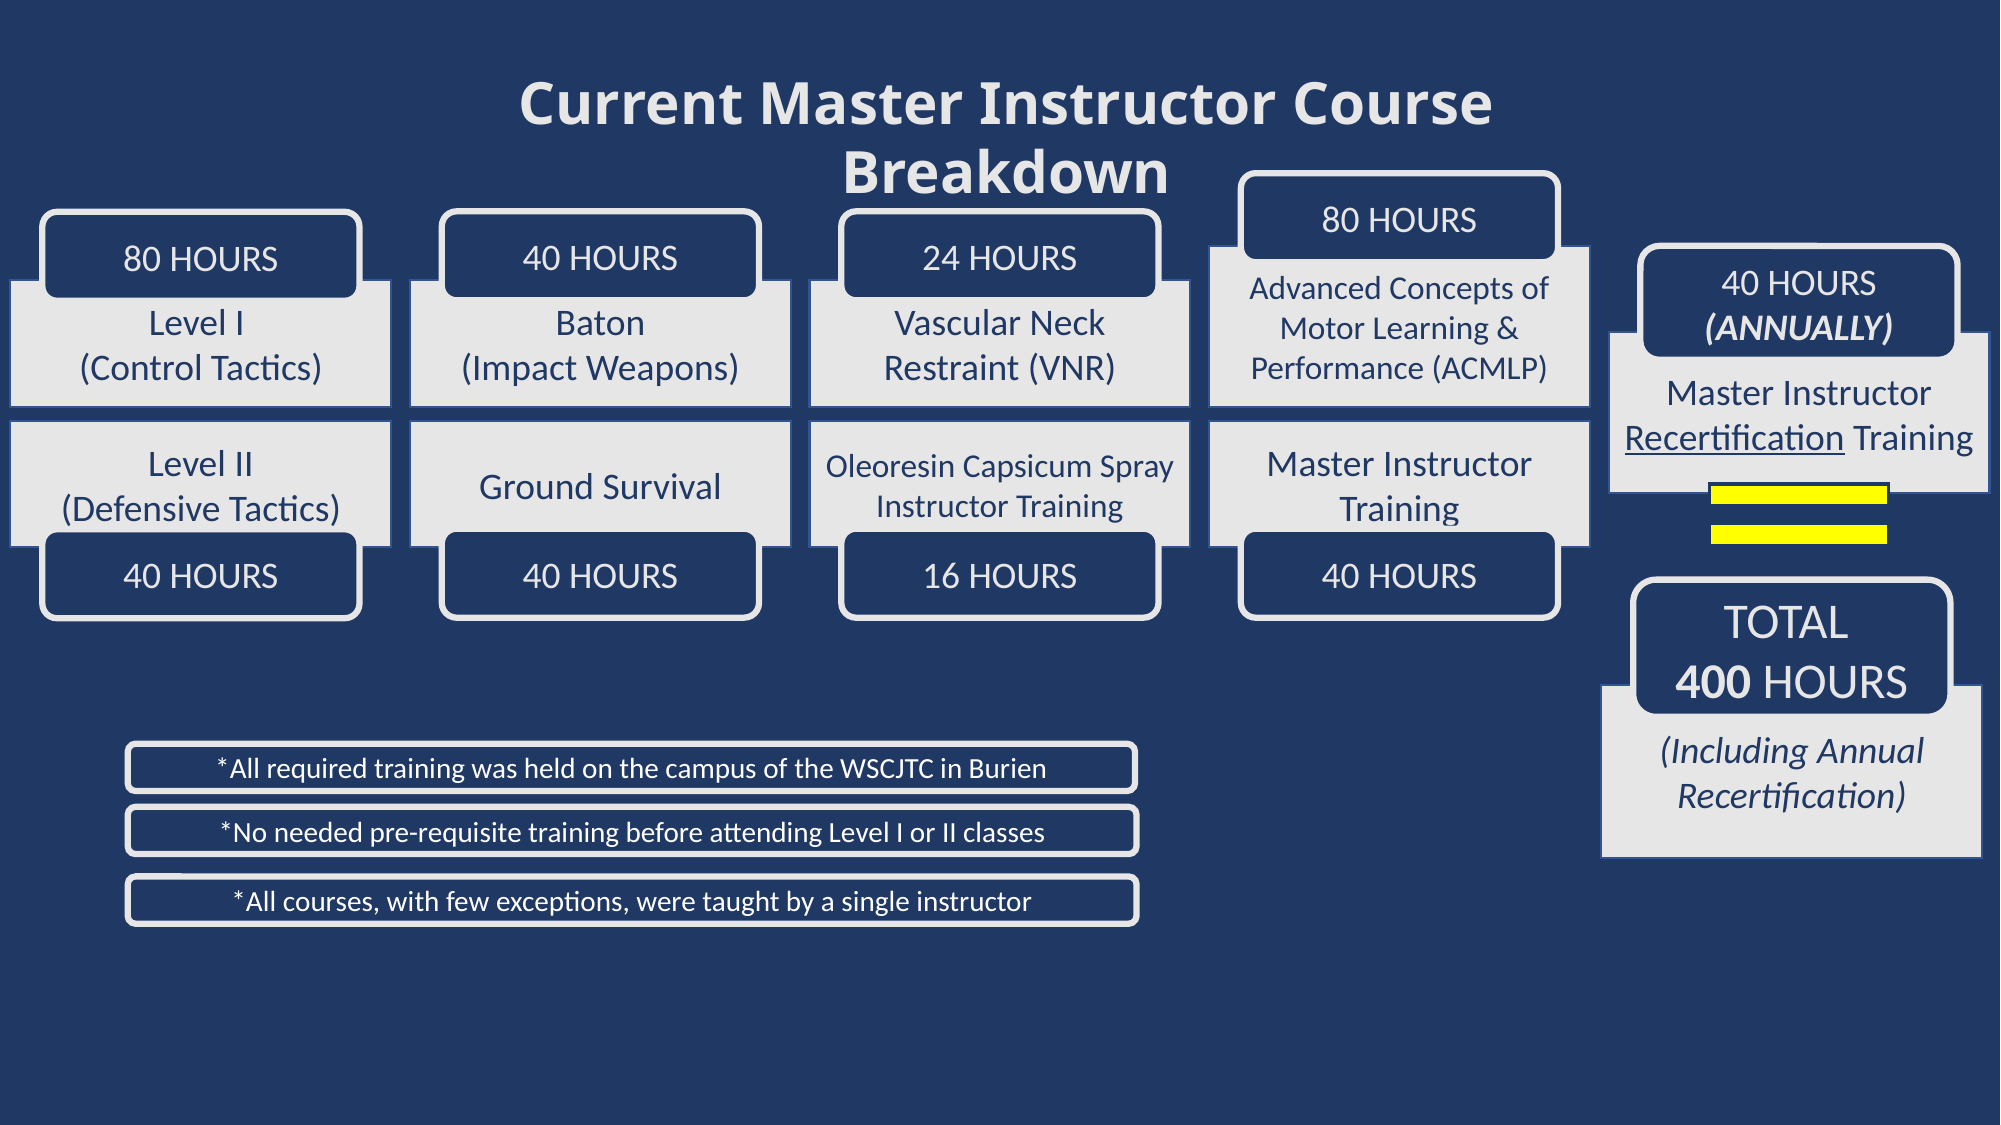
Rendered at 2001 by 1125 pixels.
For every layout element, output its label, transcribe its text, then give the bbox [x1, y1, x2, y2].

text_box *All courses, with few exceptions, were taught by a single instructor [126, 875, 1138, 925]
text_box (Including Annual Recertification) [1600, 684, 1983, 859]
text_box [1608, 245, 1990, 494]
text_box Current Master Instructor Course Breakdown [359, 58, 1653, 214]
text_box *No needed pre-requisite training before attending Level I or II classes [126, 805, 1138, 856]
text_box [409, 211, 791, 618]
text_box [1709, 483, 1889, 546]
text_box TOTAL 400 HOURS [1632, 578, 1952, 718]
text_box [809, 211, 1191, 618]
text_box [10, 211, 392, 619]
text_box *All required training was held on the campus of the WSCJTC in Burien [126, 742, 1137, 793]
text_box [1209, 173, 1590, 618]
